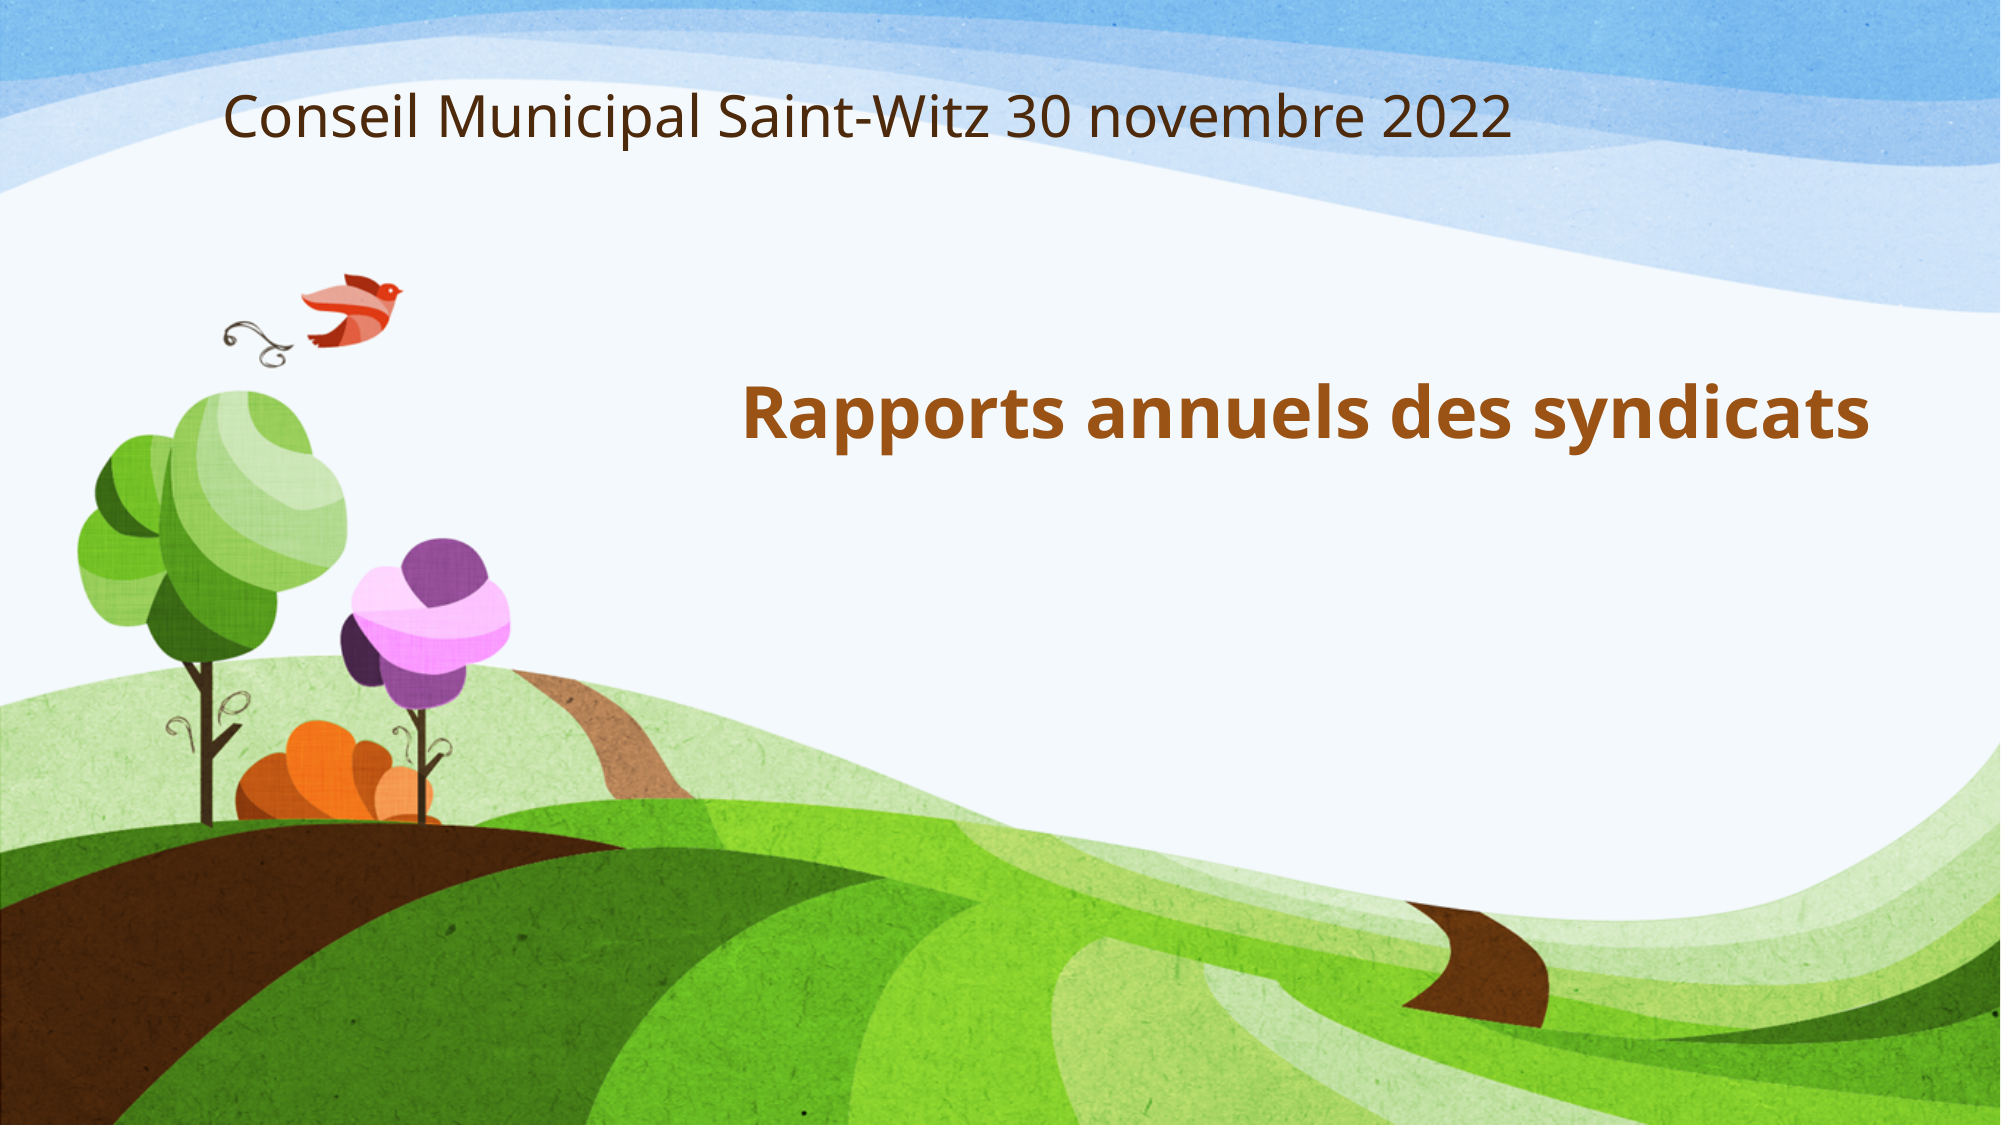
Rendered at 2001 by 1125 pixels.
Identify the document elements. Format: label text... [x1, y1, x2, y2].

title Conseil Municipal Saint-Witz 30 novembre 2022 [207, 0, 1881, 160]
picture [0, 0, 2001, 1125]
subtitle Rapports annuels des syndicats [678, 353, 1932, 662]
